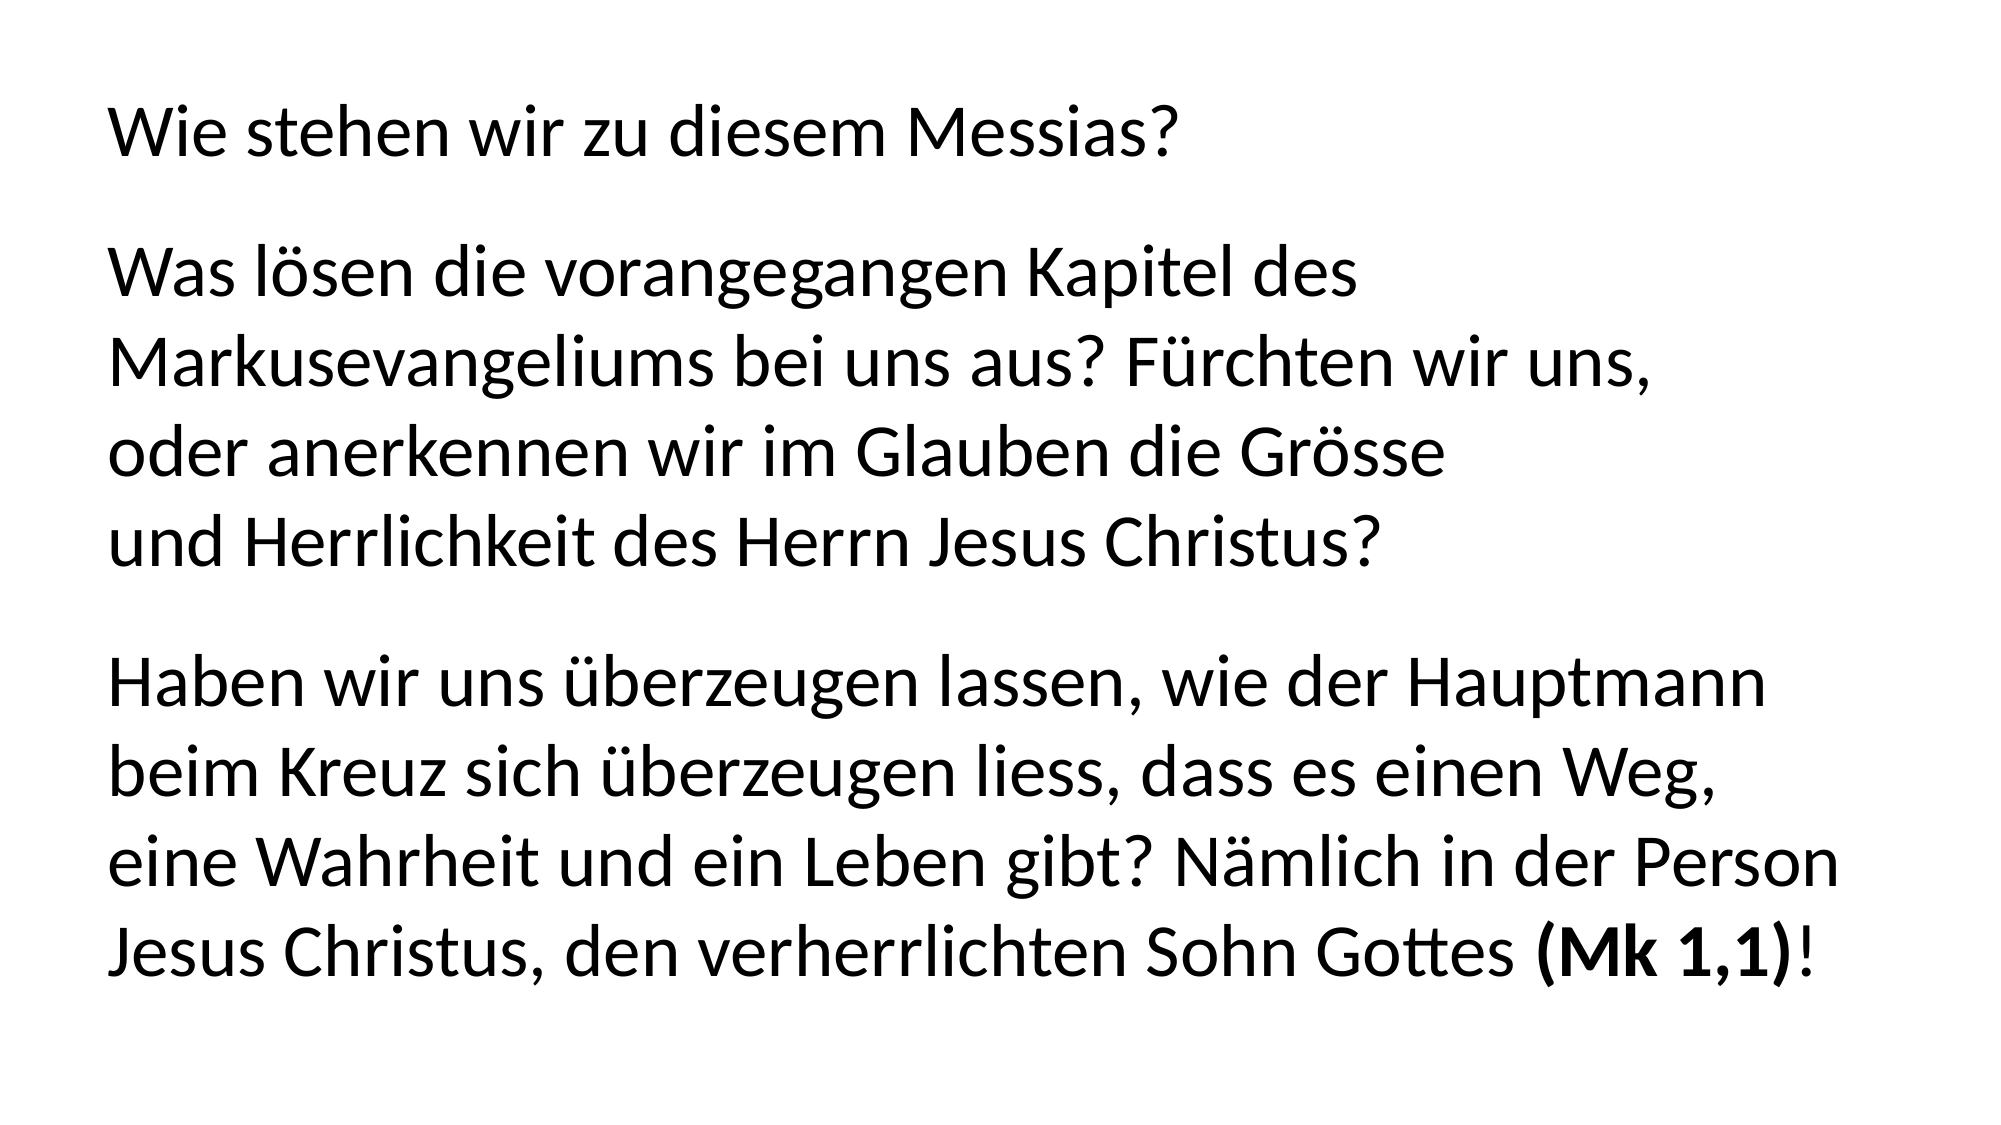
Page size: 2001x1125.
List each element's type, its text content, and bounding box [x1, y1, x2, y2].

text_box Wie stehen wir zu diesem Messias? Was lösen die vorangegangen Kapitel des Markusevangeliums bei uns aus? Fürchten wir uns, oder anerkennen wir im Glauben die Grösse und Herrlichkeit des Herrn Jesus Christus? Haben wir uns überzeugen lassen, wie der Hauptmann beim Kreuz sich überzeugen liess, dass es einen Weg, eine Wahrheit und ein Leben gibt? Nämlich in der Person Jesus Christus, den verherrlichten Sohn Gottes (Mk 1,1)! [93, 74, 1875, 1000]
